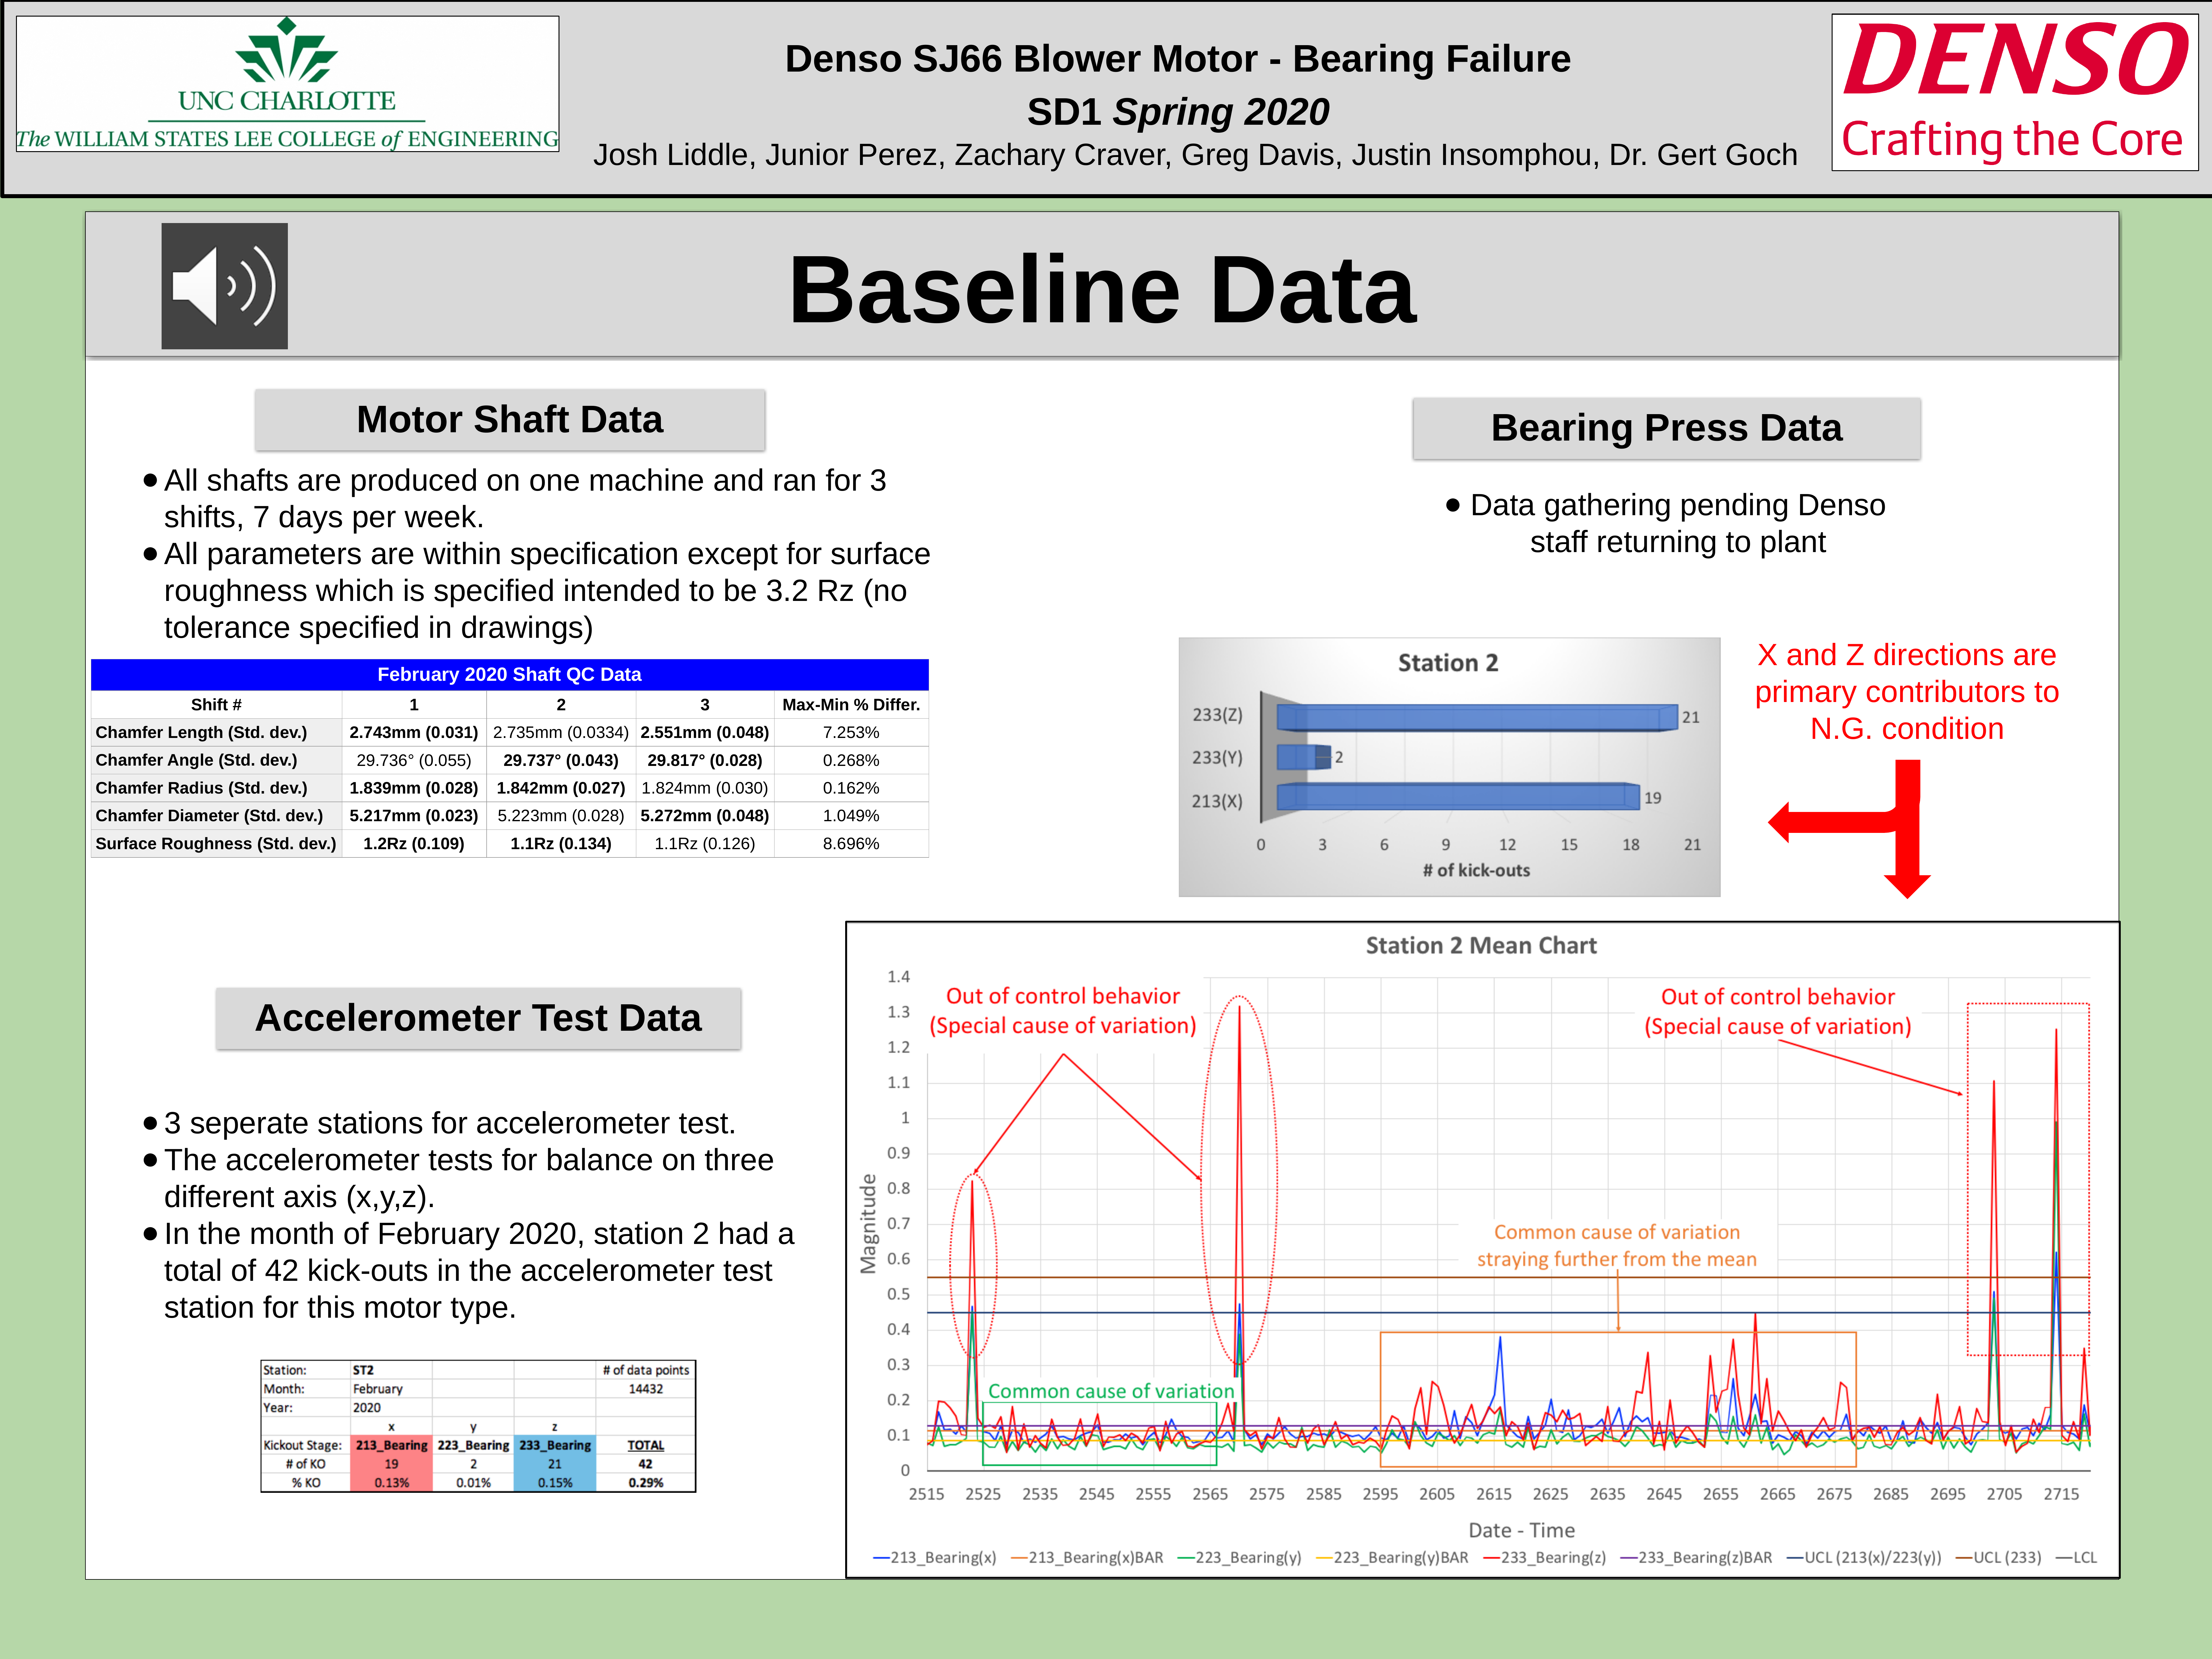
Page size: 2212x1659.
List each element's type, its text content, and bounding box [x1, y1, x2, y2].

table_cell 8.696% [775, 830, 929, 857]
table_cell 0.268% [775, 747, 929, 774]
table_cell 29.737° (0.043) [487, 747, 636, 774]
text_box X and Z directions are primary contributors to N.G. condition [1717, 630, 2098, 807]
table_cell Max-Min % Differ. [775, 691, 929, 718]
table_cell 2.735mm (0.0334) [487, 719, 636, 746]
table_cell 1.842mm (0.027) [487, 774, 636, 802]
text_box Bearing Press Data [1414, 398, 1920, 459]
table_header February 2020 Shaft QC Data [91, 659, 929, 690]
table_cell 1.1Rz (0.134) [487, 830, 636, 857]
table_cell 5.223mm (0.028) [487, 802, 636, 830]
table_cell 1.839mm (0.028) [342, 774, 486, 802]
table_cell 7.253% [775, 719, 929, 746]
table_cell 2 [487, 691, 636, 718]
picture [161, 223, 288, 350]
picture [1832, 14, 2198, 170]
table_cell 1.049% [775, 802, 929, 830]
title Baseline Data [85, 212, 2119, 356]
table_cell 29.817° (0.028) [636, 747, 774, 774]
text_box Data gathering pending Denso staff returning to plant [1413, 480, 1922, 514]
text_box [2, 0, 2212, 196]
table_cell 1.2Rz (0.109) [342, 830, 486, 857]
picture [1179, 637, 1721, 897]
table_cell Shift # [91, 691, 342, 718]
table_cell 1.1Rz (0.126) [636, 830, 774, 857]
table_cell Chamfer Diameter (Std. dev.) [91, 802, 342, 830]
table_cell Chamfer Angle (Std. dev.) [91, 747, 342, 774]
table_cell Surface Roughness (Std. dev.) [91, 830, 342, 857]
text_box [1768, 760, 1920, 843]
text_box 3 seperate stations for accelerometer test. The accelerometer tests for balance on three different axis (x,y,z). In the month of February 2020, station 2 had a total of 42 kick-outs in the accelerometer test station for this motor type. [136, 1098, 821, 1266]
table_cell 29.736° (0.055) [342, 747, 486, 774]
text_box All shafts are produced on one machine and ran for 3 shifts, 7 days per week. All parameters are within specification except for surface roughness which is specified intended to be 3.2 Rz (no tolerance specified in drawings) [136, 455, 975, 659]
text_box [1883, 805, 1932, 899]
table_cell 1 [342, 691, 486, 718]
text_box [85, 360, 2119, 1580]
table_cell 1.824mm (0.030) [636, 774, 774, 802]
table_cell 2.551mm (0.048) [636, 719, 774, 746]
text_box [1895, 760, 1899, 806]
table_cell 0.162% [775, 774, 929, 802]
table_cell 5.272mm (0.048) [636, 802, 774, 830]
table_cell Chamfer Radius (Std. dev.) [91, 774, 342, 802]
table_cell 3 [636, 691, 774, 718]
table_cell Chamfer Length (Std. dev.) [91, 719, 342, 746]
picture [17, 16, 559, 151]
text_box Motor Shaft Data [256, 389, 764, 450]
text_box Josh Liddle, Junior Perez, Zachary Craver, Greg Davis, Justin Insomphou, Dr. Gert Goch [589, 130, 1833, 197]
text_box Denso SJ66 Blower Motor - Bearing Failure SD1 Spring 2020 [583, 22, 1775, 129]
picture [847, 922, 2119, 1577]
text_box Accelerometer Test Data [216, 988, 741, 1049]
picture [261, 1360, 696, 1492]
table_cell 2.743mm (0.031) [342, 719, 486, 746]
table_cell 5.217mm (0.023) [342, 802, 486, 830]
